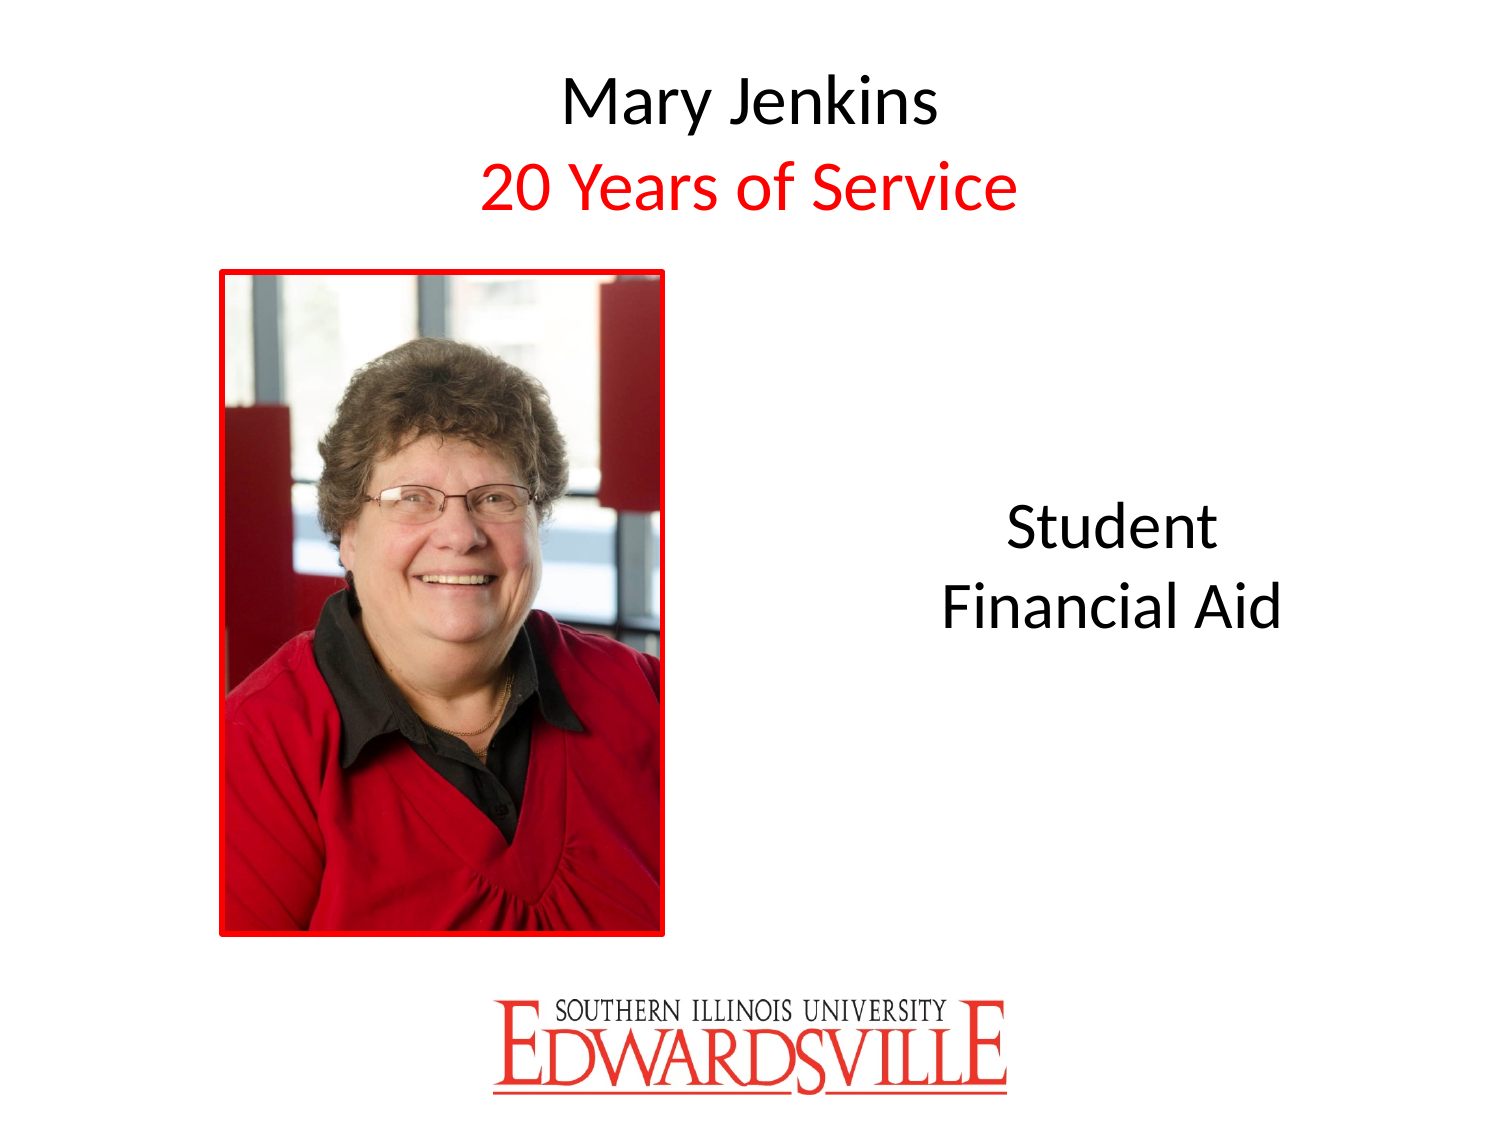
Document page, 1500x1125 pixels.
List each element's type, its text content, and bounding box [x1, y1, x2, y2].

text_box Student Financial Aid [924, 474, 1300, 650]
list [224, 274, 660, 932]
picture [493, 999, 1007, 1095]
title Mary Jenkins 20 Years of Service [75, 45, 1425, 233]
